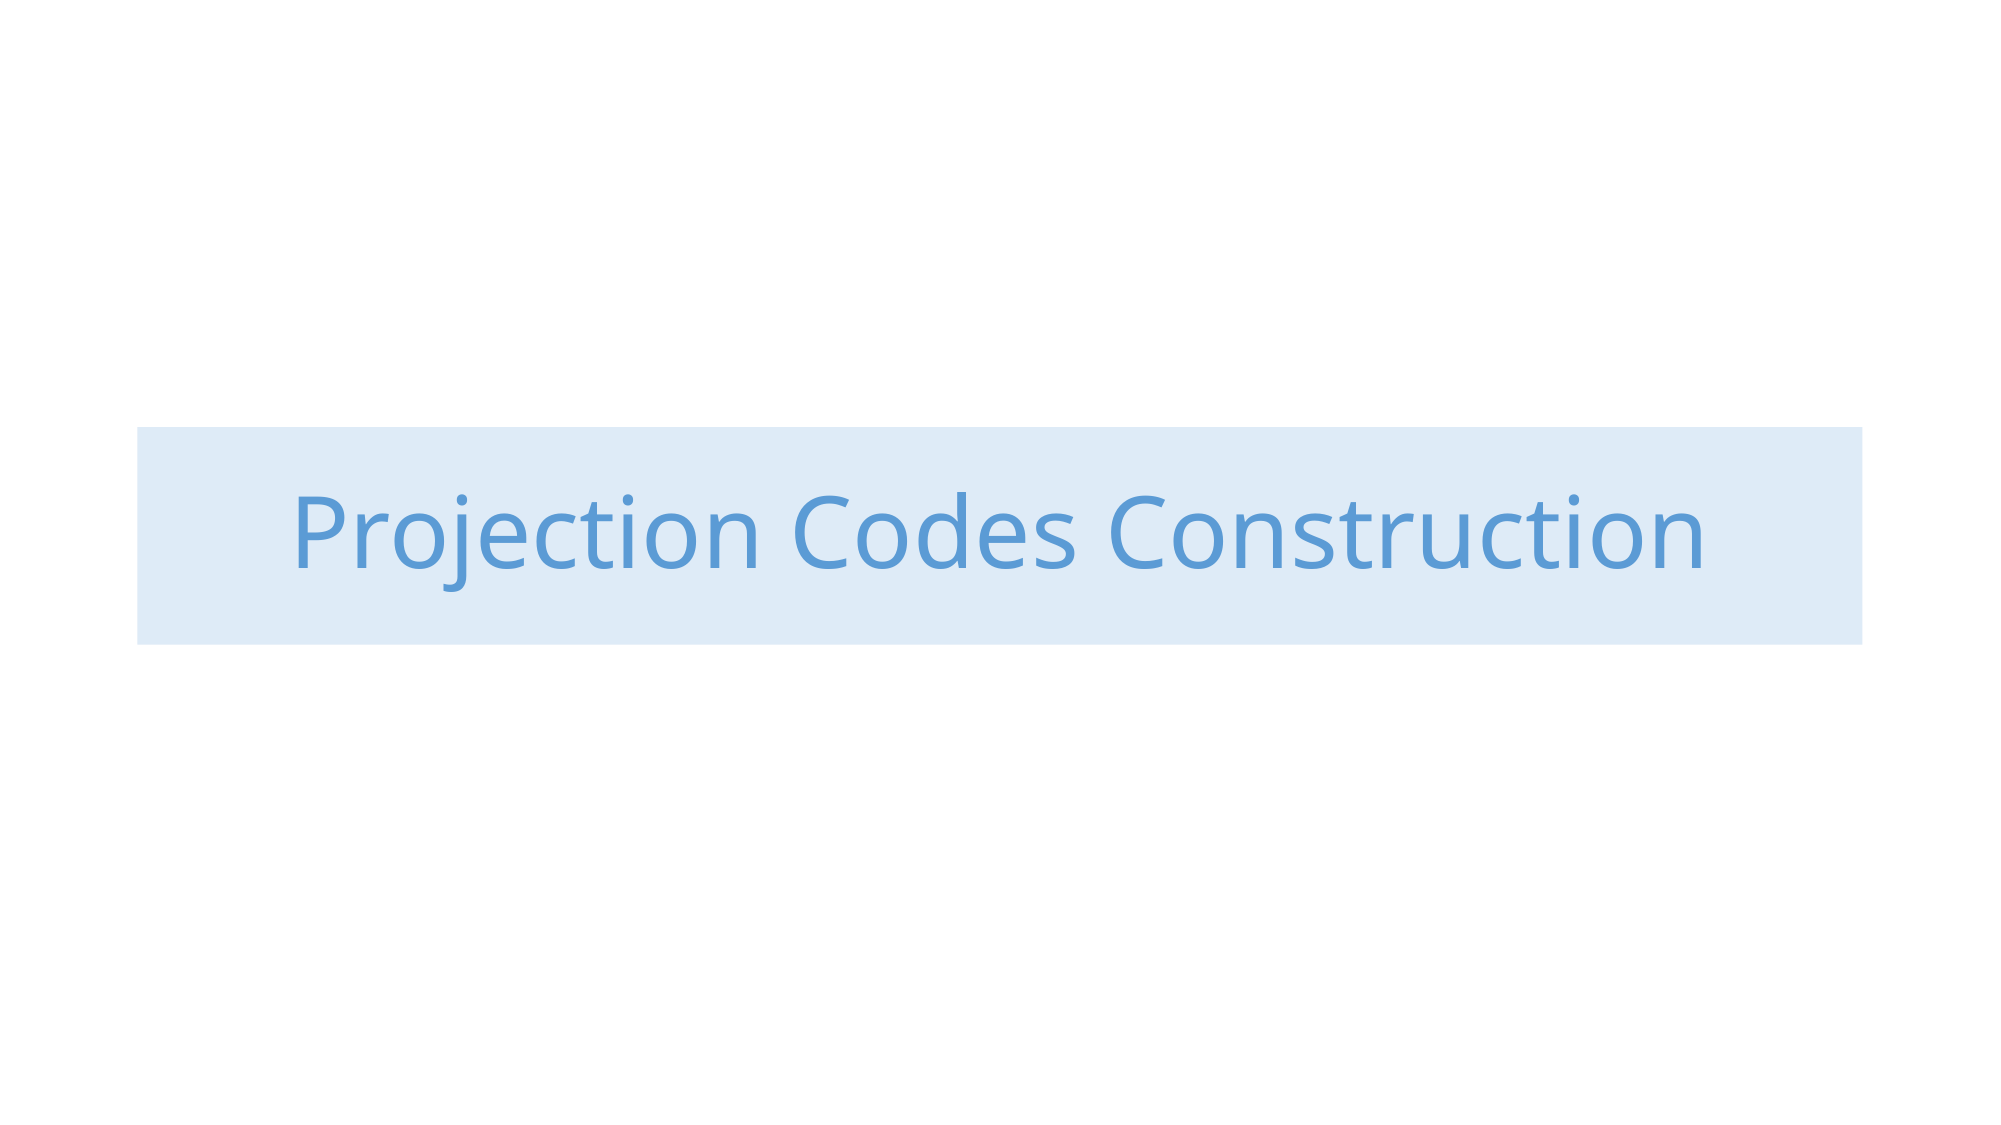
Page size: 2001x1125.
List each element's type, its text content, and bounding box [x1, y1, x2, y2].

title Projection Codes Construction [137, 427, 1863, 645]
